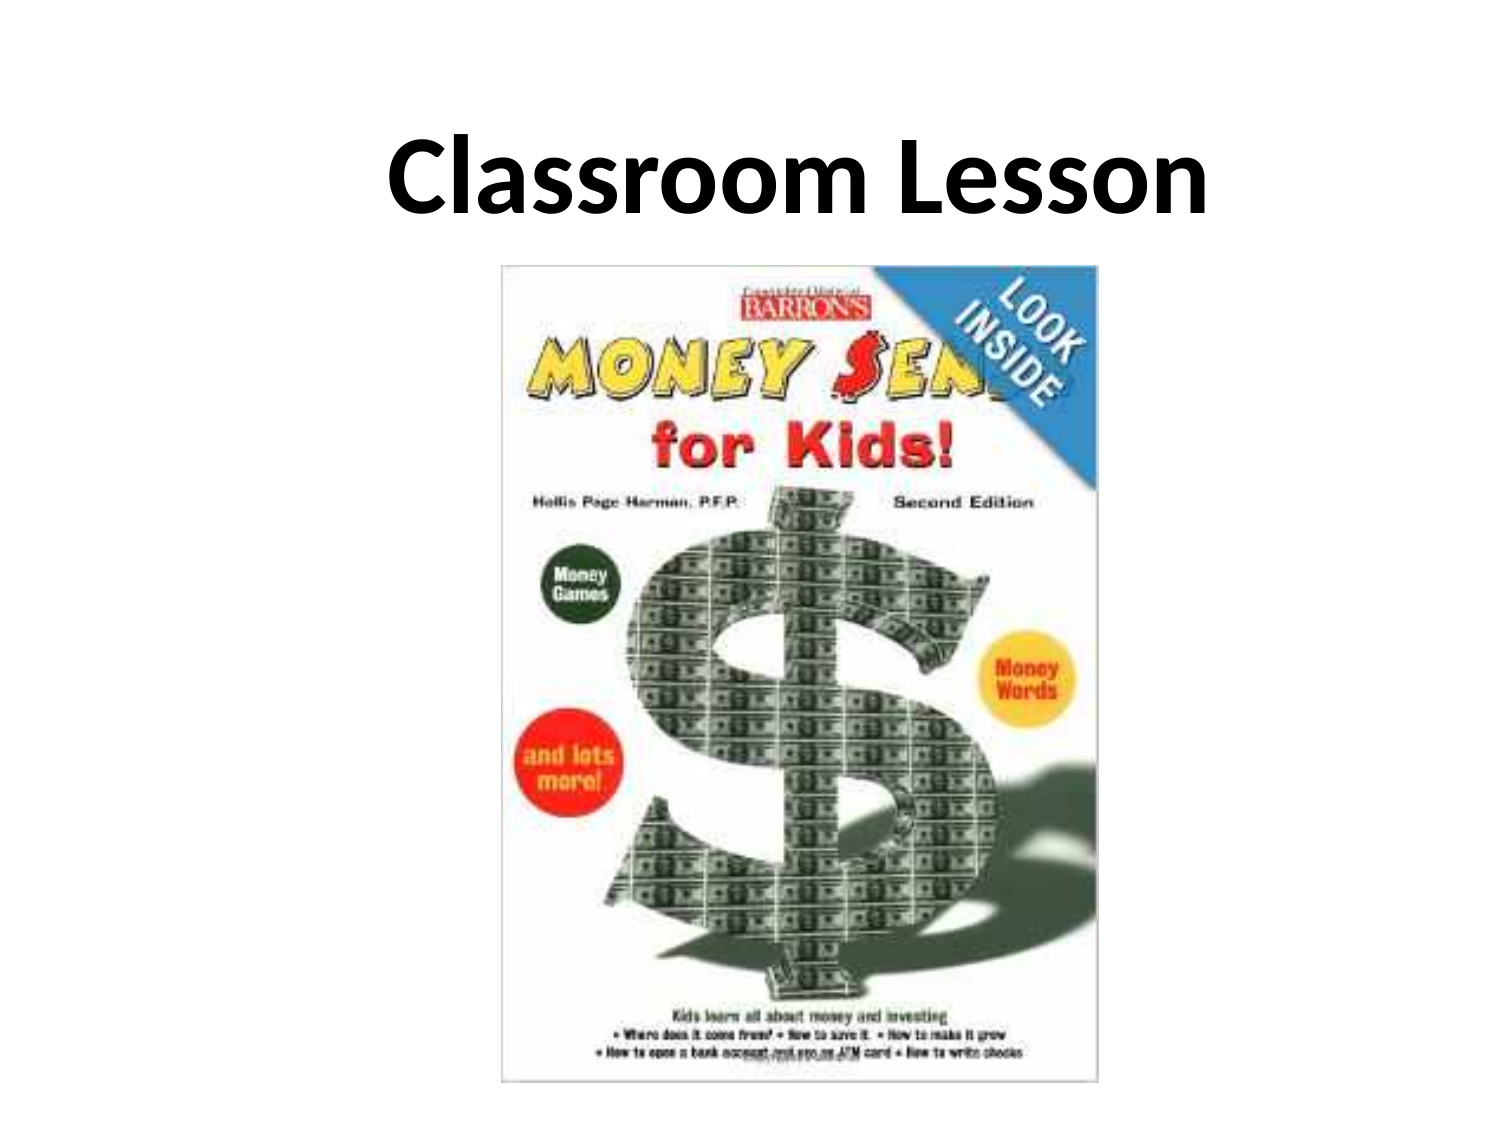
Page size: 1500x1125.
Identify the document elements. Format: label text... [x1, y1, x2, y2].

title Classroom Lesson [125, 75, 1475, 263]
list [500, 265, 1099, 1084]
